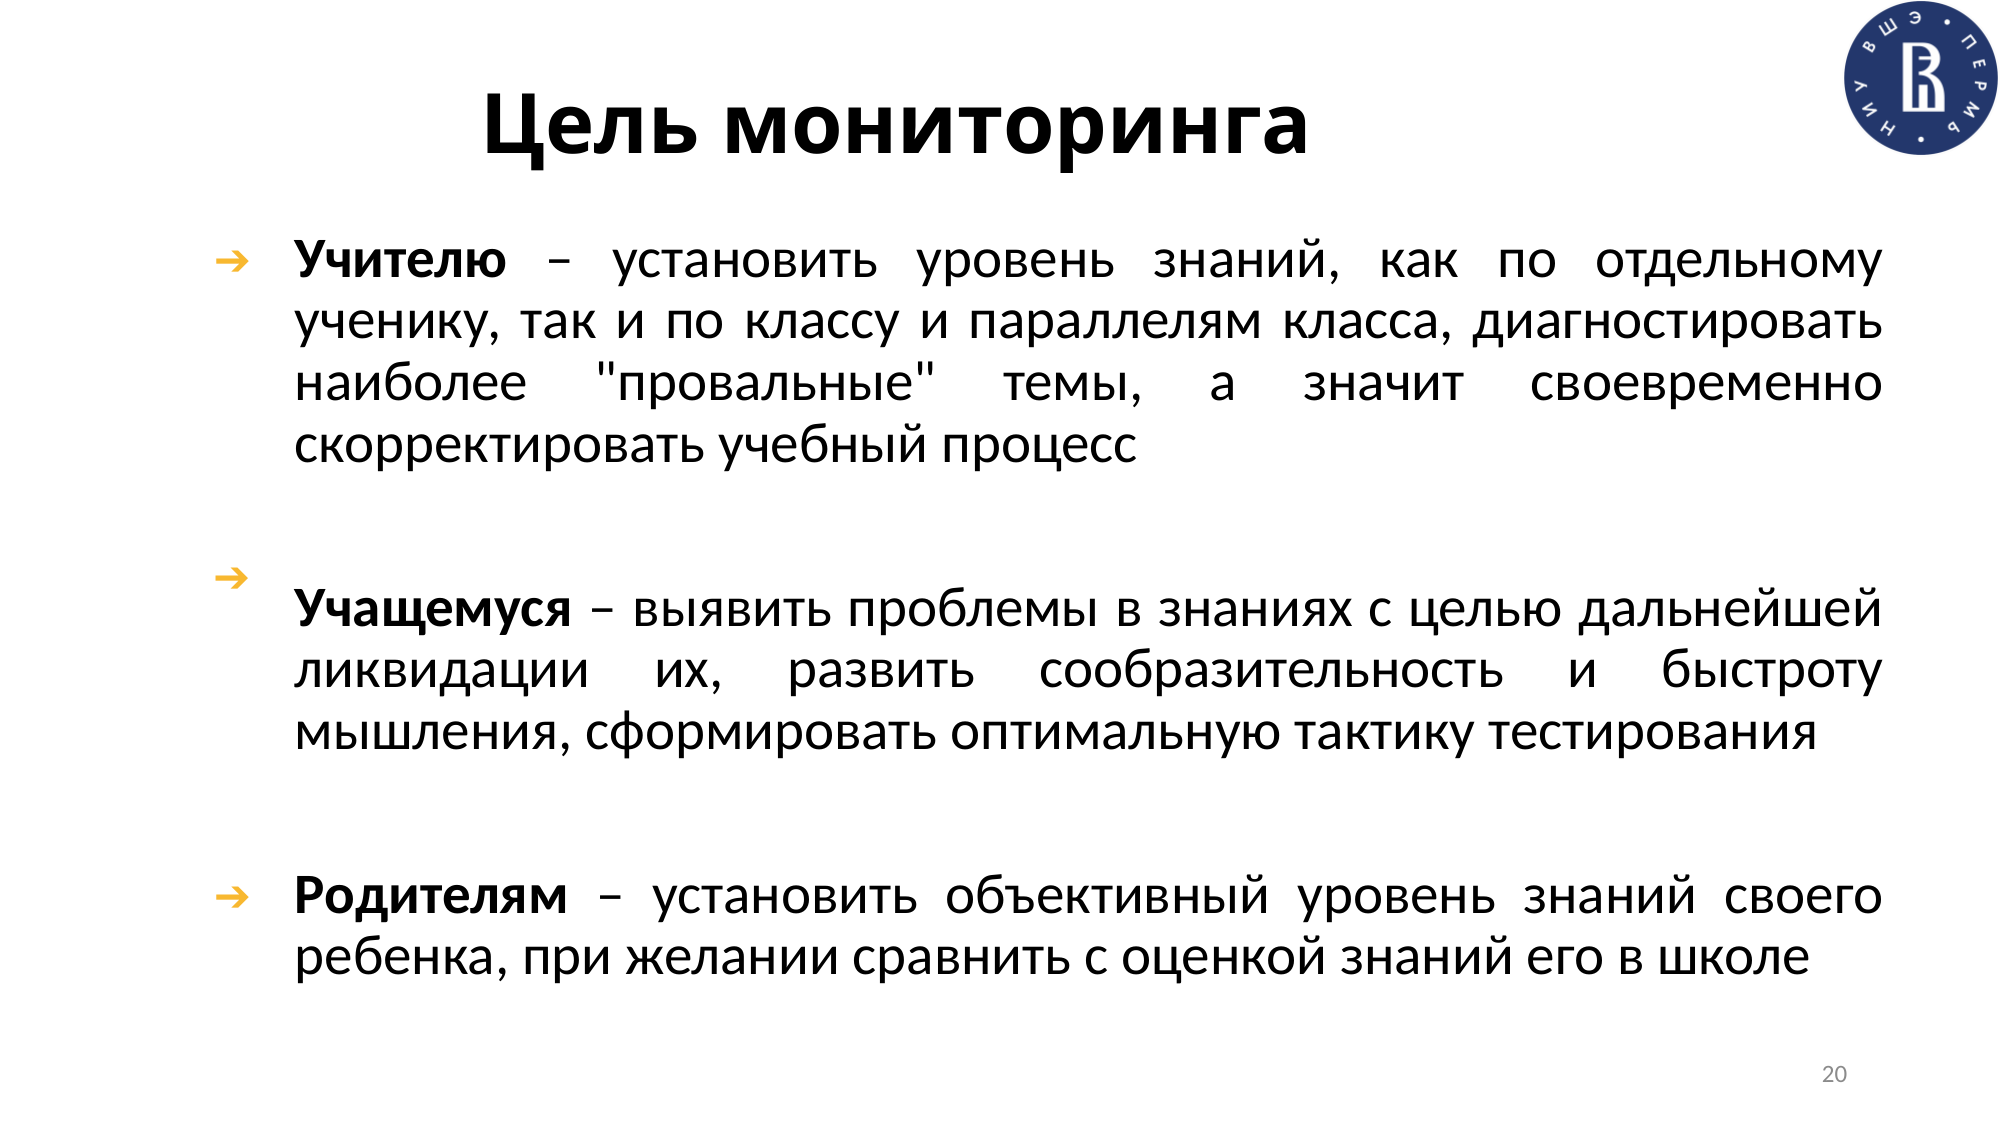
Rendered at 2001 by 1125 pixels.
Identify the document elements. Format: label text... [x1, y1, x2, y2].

text_box ➔ [210, 544, 261, 601]
list Учителю – установить уровень знаний, как по отдельному ученику, так и по классу и параллелям класса, диагностировать наиболее "провальные" темы, а значит своевременно скорректировать учебный процесс Учащемуся – выявить проблемы в знаниях с целью дальнейшей ликвидации их, развить сообразительность и быстроту мышления, сформировать оптимальную тактику тестирования Родителям – установить объективный уровень знаний своего ребенка, при желании сравнить с оценкой знаний его в школе [279, 220, 1899, 1057]
picture [1842, 0, 2000, 158]
title Цель мониторинга [465, 33, 1566, 220]
text_box ➔ [211, 228, 262, 285]
text_box ➔ [211, 864, 262, 921]
slide_number 20 [1412, 1057, 1863, 1103]
